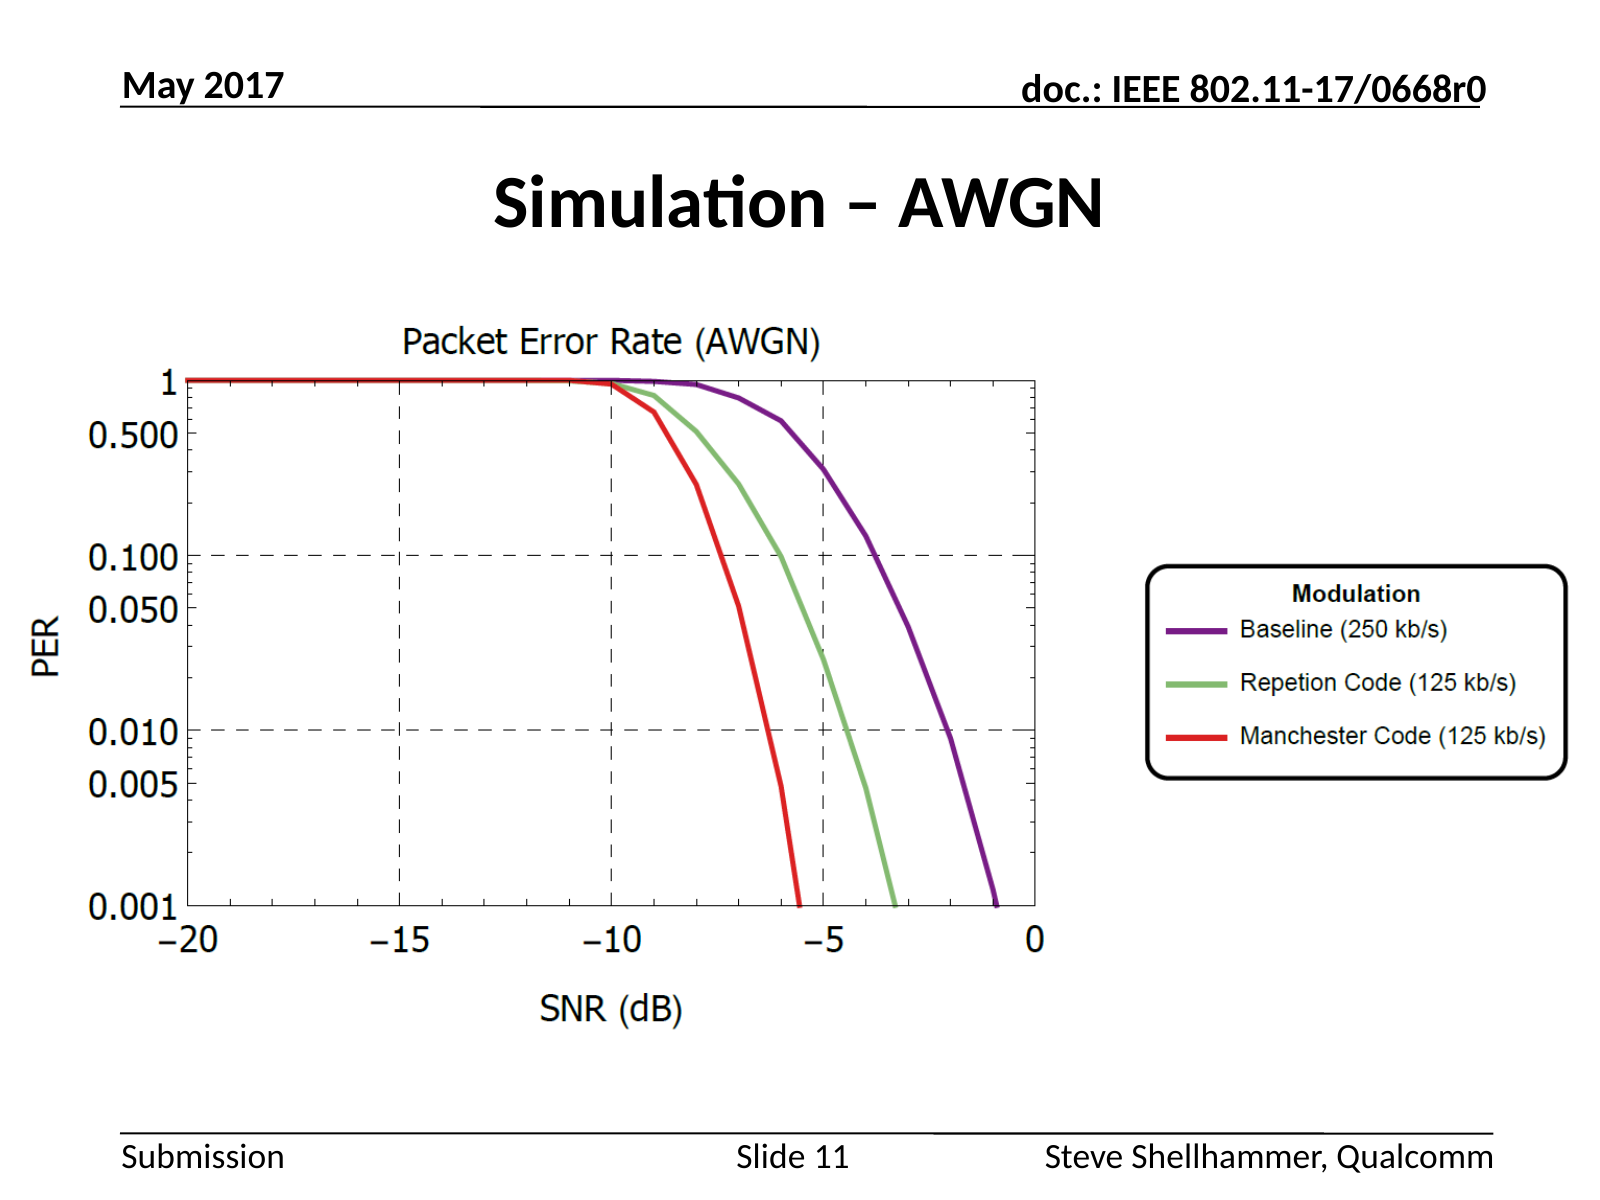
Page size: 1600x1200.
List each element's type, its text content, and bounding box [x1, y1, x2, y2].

picture [17, 306, 1576, 1037]
slide_number Slide 11 [733, 1132, 854, 1197]
title Simulation – AWGN [119, 119, 1480, 276]
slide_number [121, 58, 451, 107]
footer Steve Shellhammer, Qualcomm [937, 1132, 1495, 1174]
